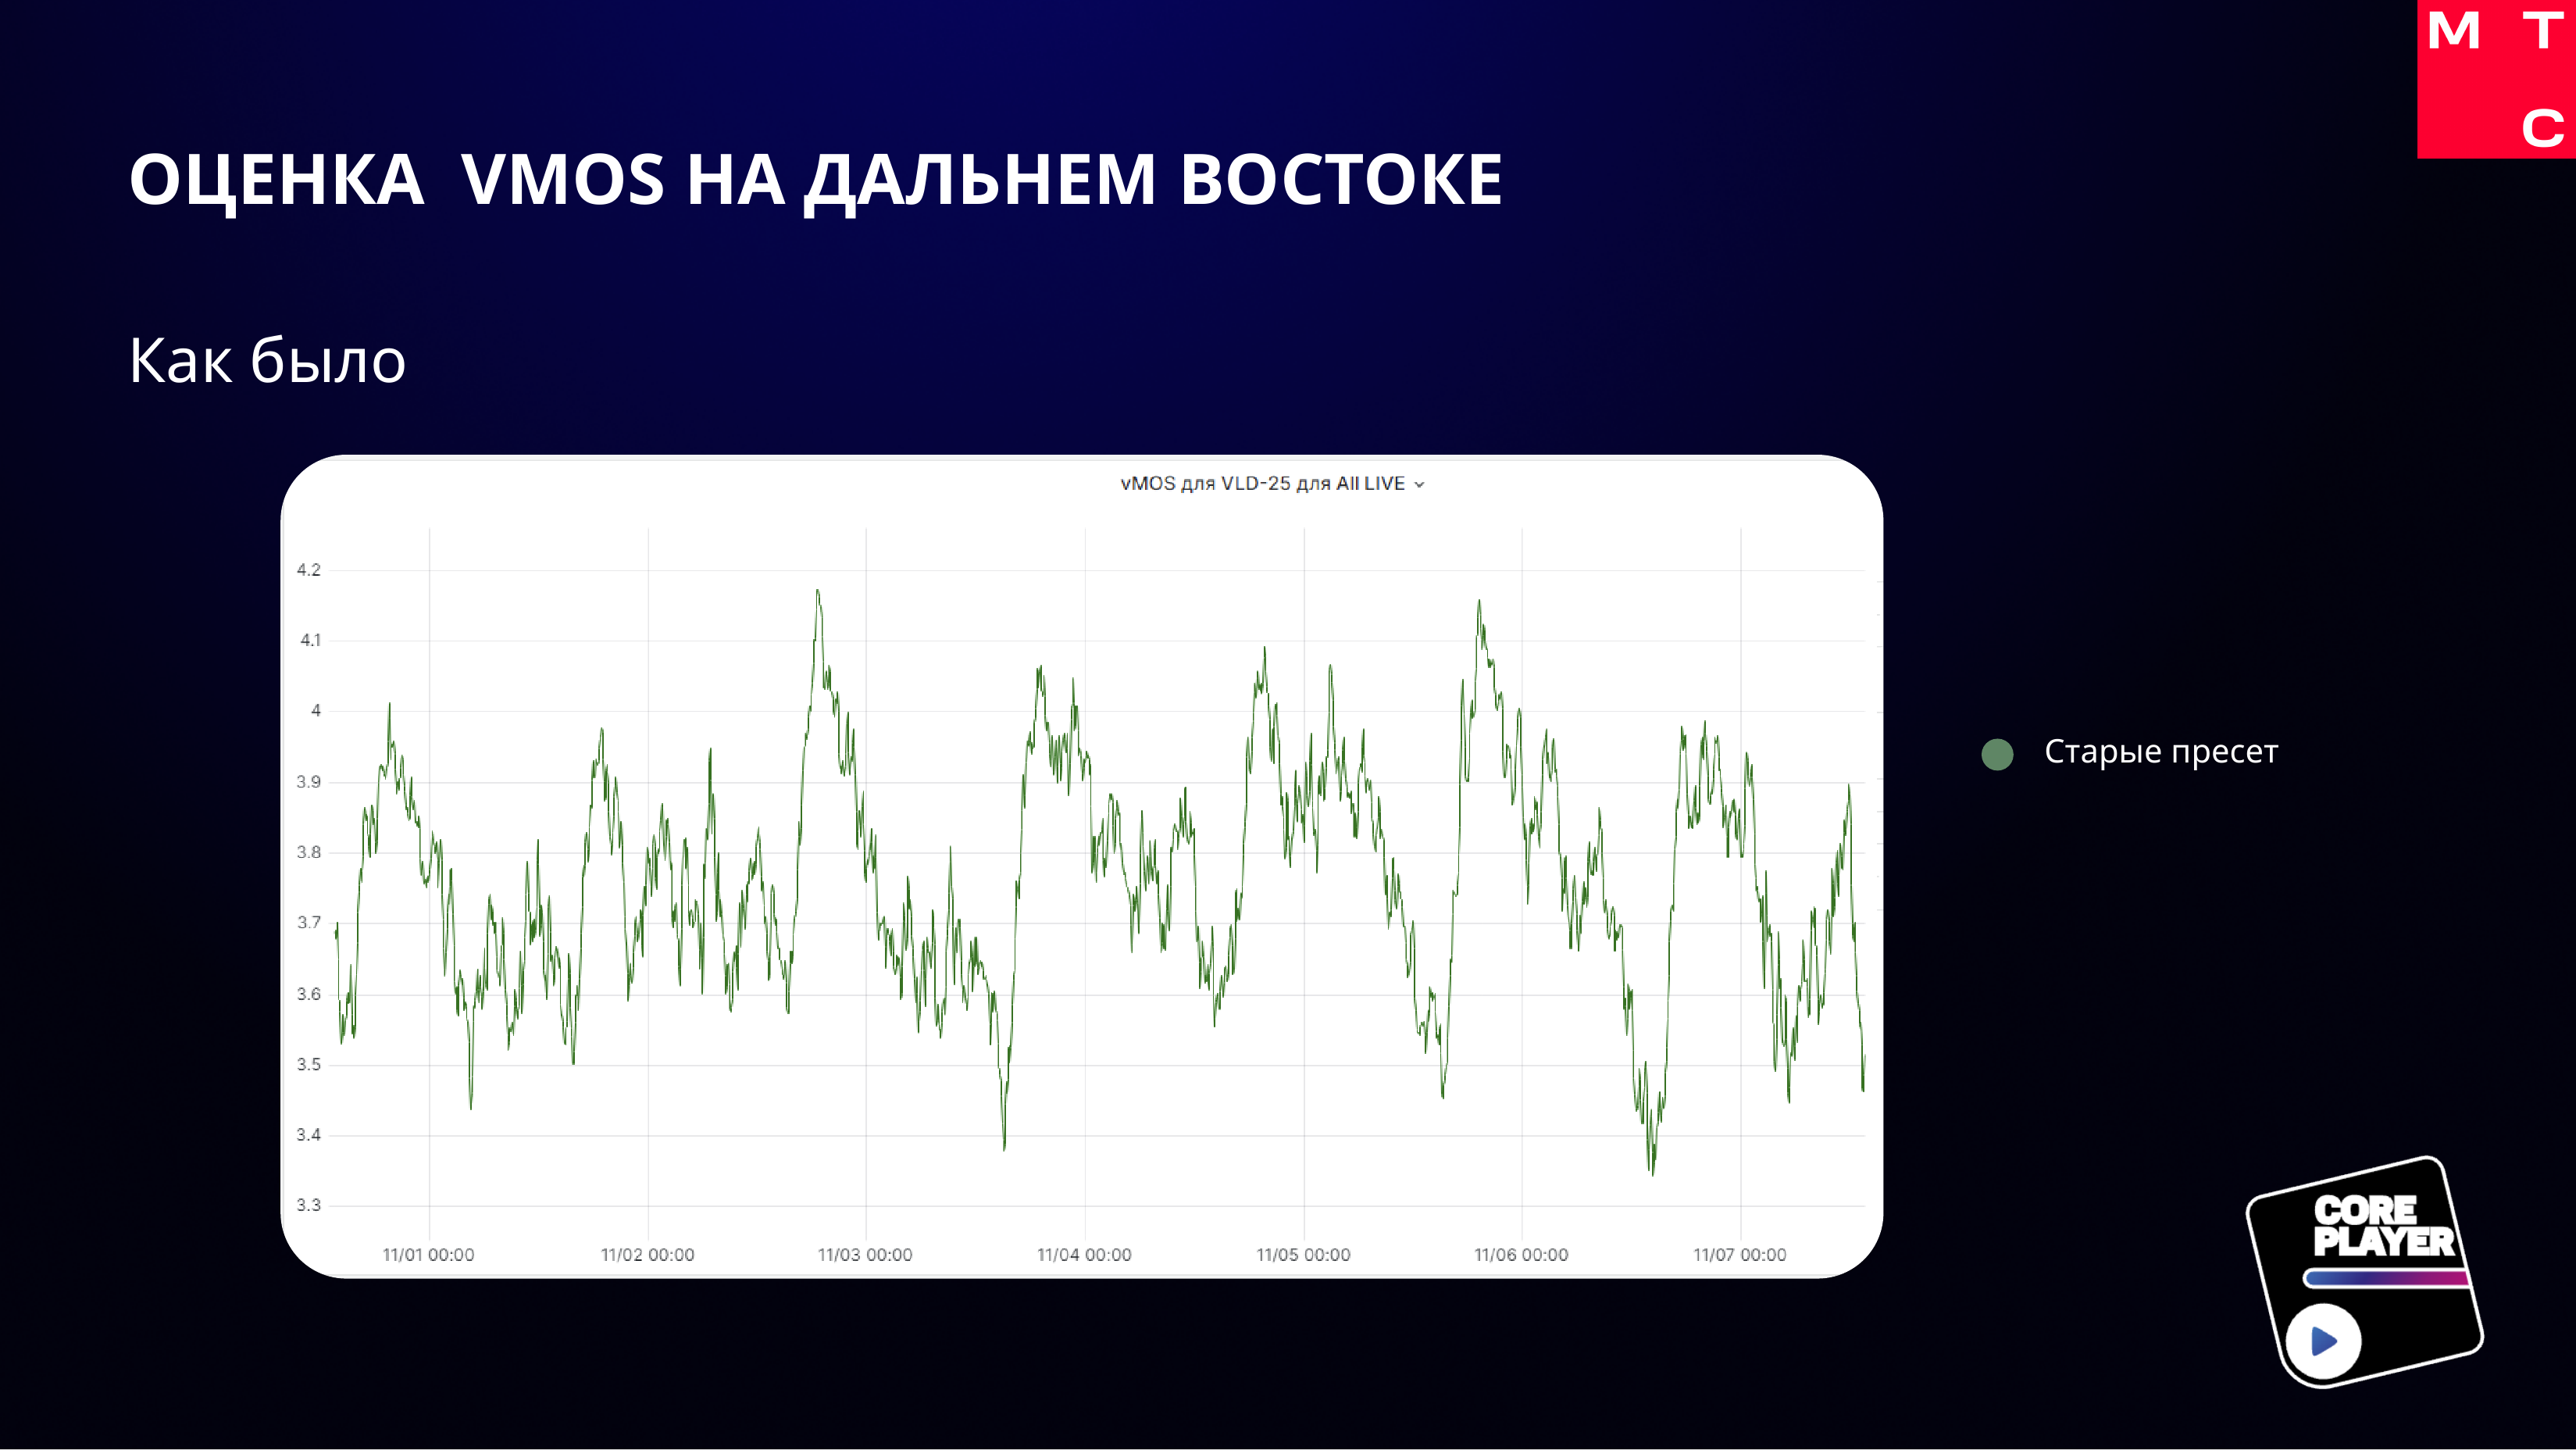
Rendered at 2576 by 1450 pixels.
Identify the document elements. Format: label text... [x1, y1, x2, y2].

text_box ОЦЕНКА VMOS НА ДАЛЬНЕМ ВОСТОКЕ [116, 129, 2014, 224]
text_box Как было [116, 314, 705, 401]
text_box Старые пресет [1971, 724, 2353, 776]
picture [0, 0, 2576, 1449]
text_box [1979, 737, 2015, 773]
